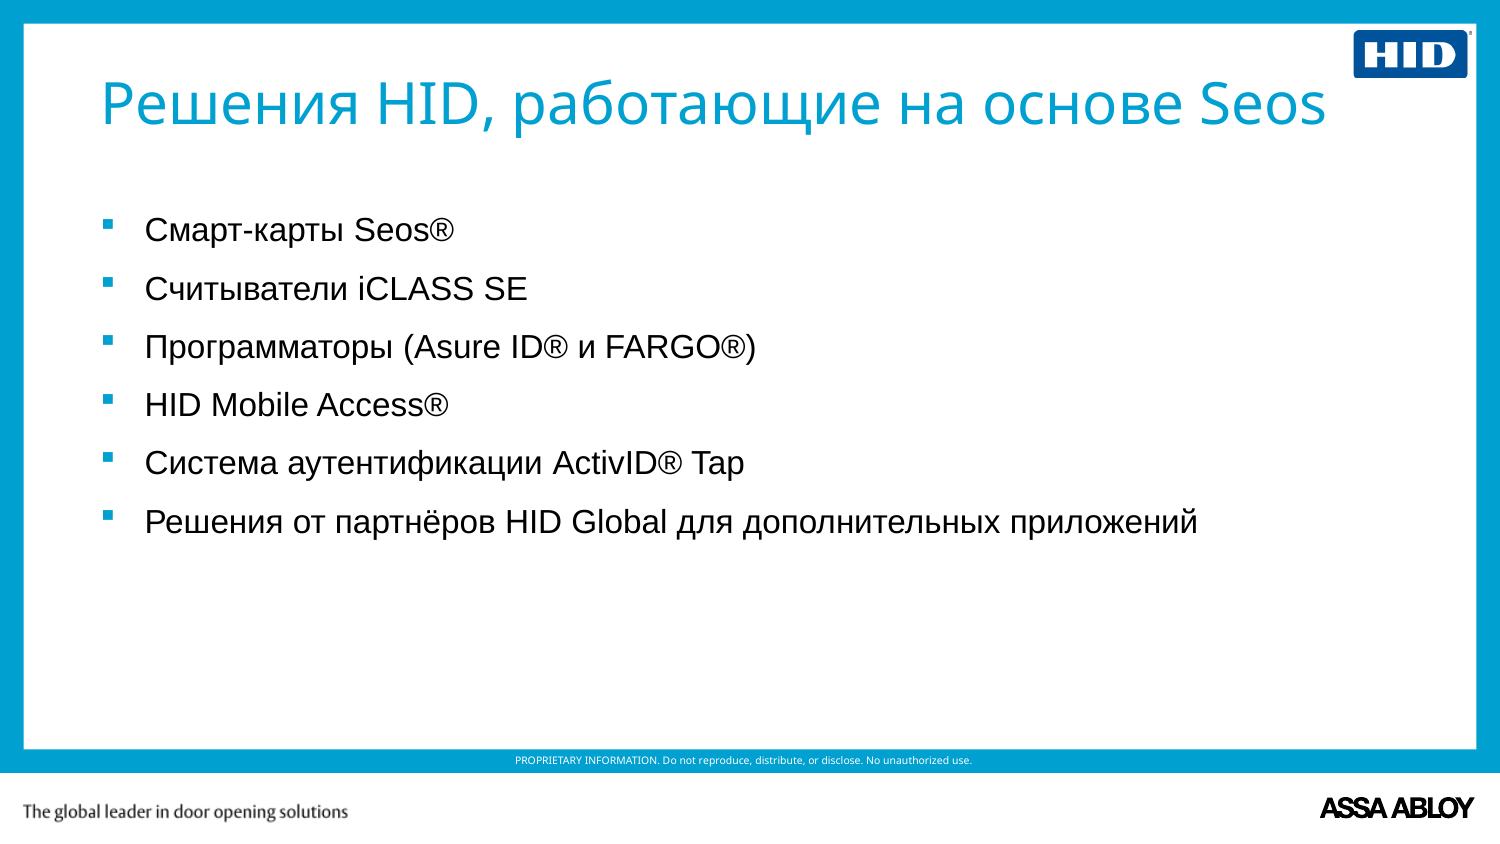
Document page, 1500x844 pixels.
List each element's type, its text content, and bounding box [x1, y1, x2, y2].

title Решения HID, работающие на основе Seos [100, 66, 1400, 178]
list Смарт-карты Seos® Считыватели iCLASS SE Программаторы (Asure ID® и FARGO®) HID Mobile Access® Система аутентификации ActivID® Tap Решения от партнёров HID Global для дополнительных приложений [100, 197, 1400, 550]
picture [22, 802, 350, 824]
